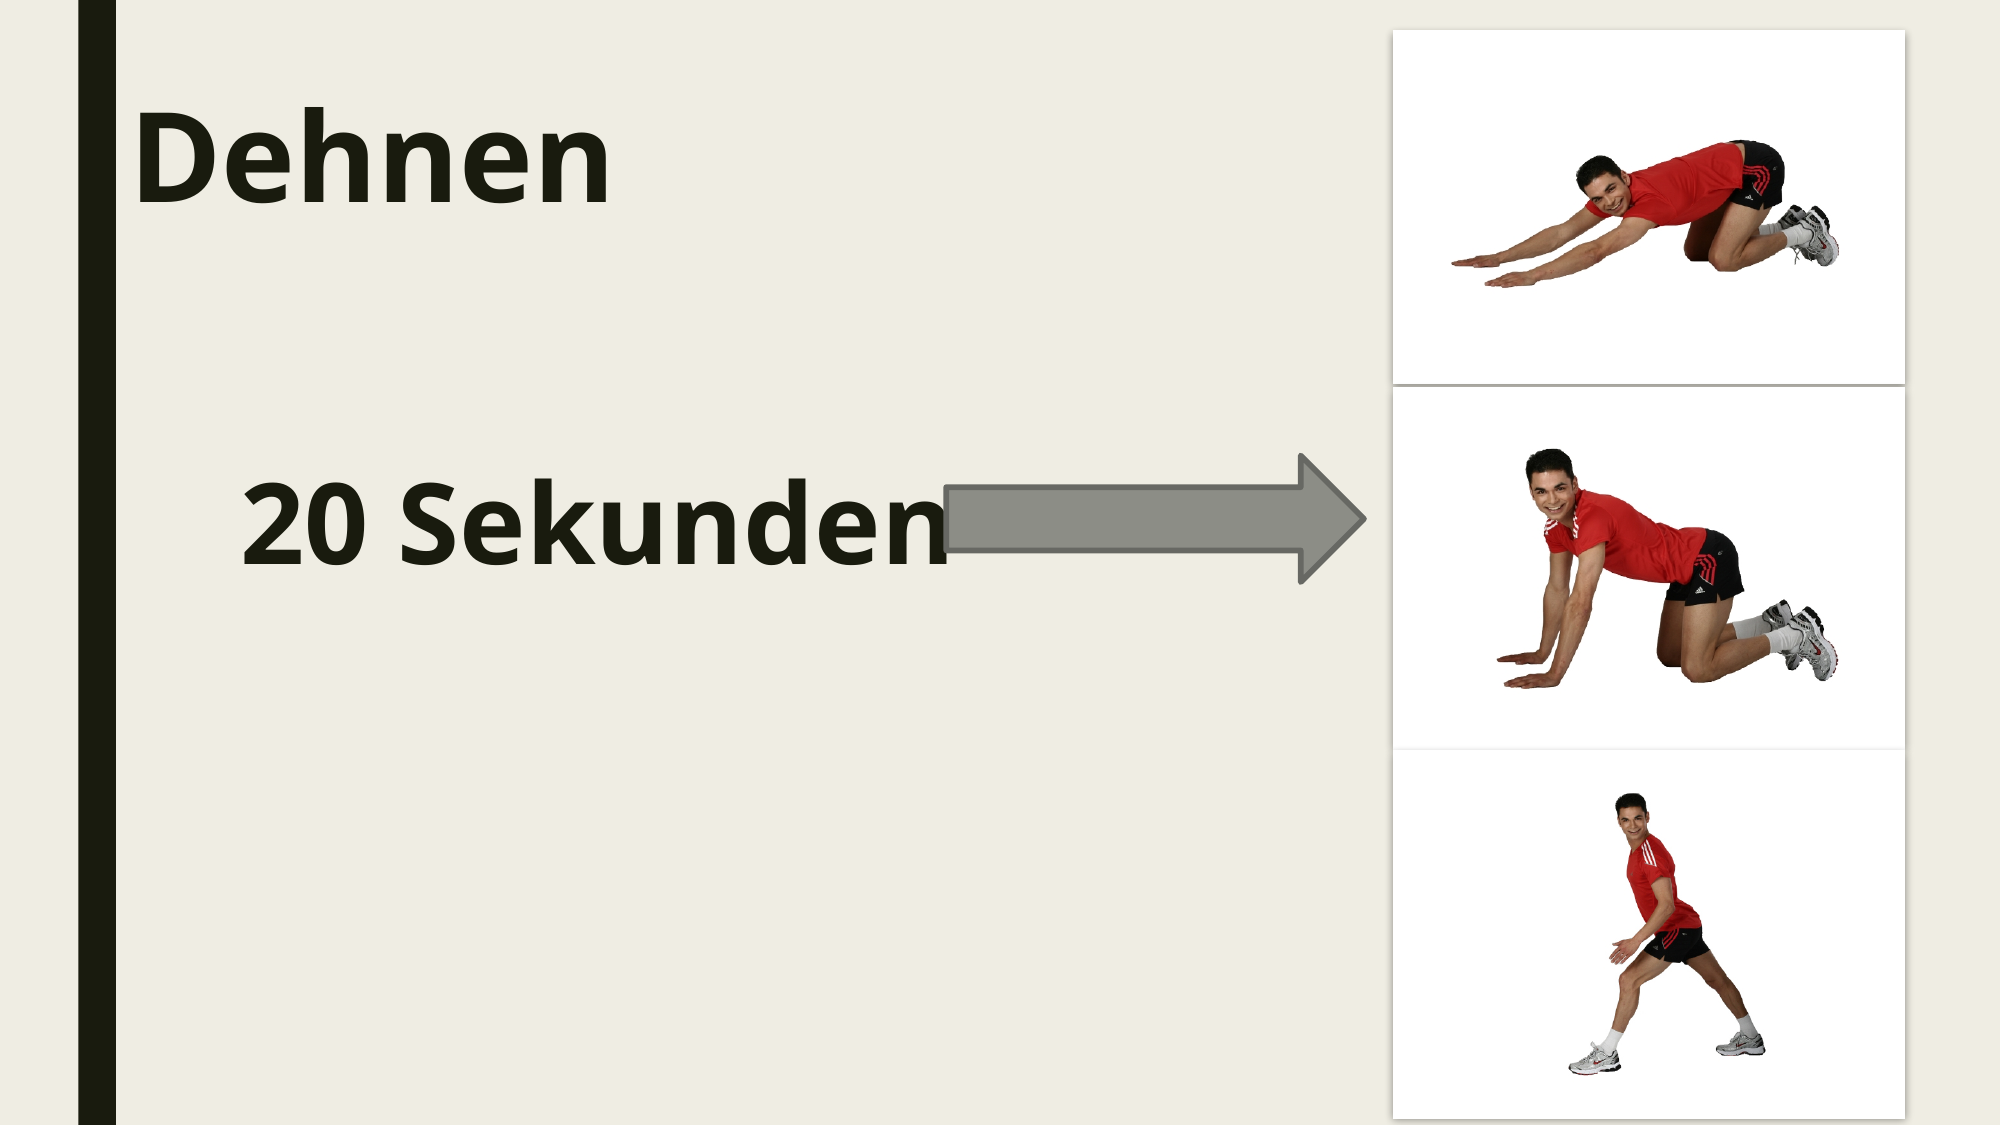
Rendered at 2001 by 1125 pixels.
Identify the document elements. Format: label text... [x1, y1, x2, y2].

picture [1424, 61, 1875, 353]
picture [1424, 781, 1875, 1088]
picture [1424, 418, 1875, 719]
text_box [943, 452, 1367, 585]
list 20 Sekunden [225, 455, 1387, 1044]
title Dehnen [114, 88, 1387, 333]
